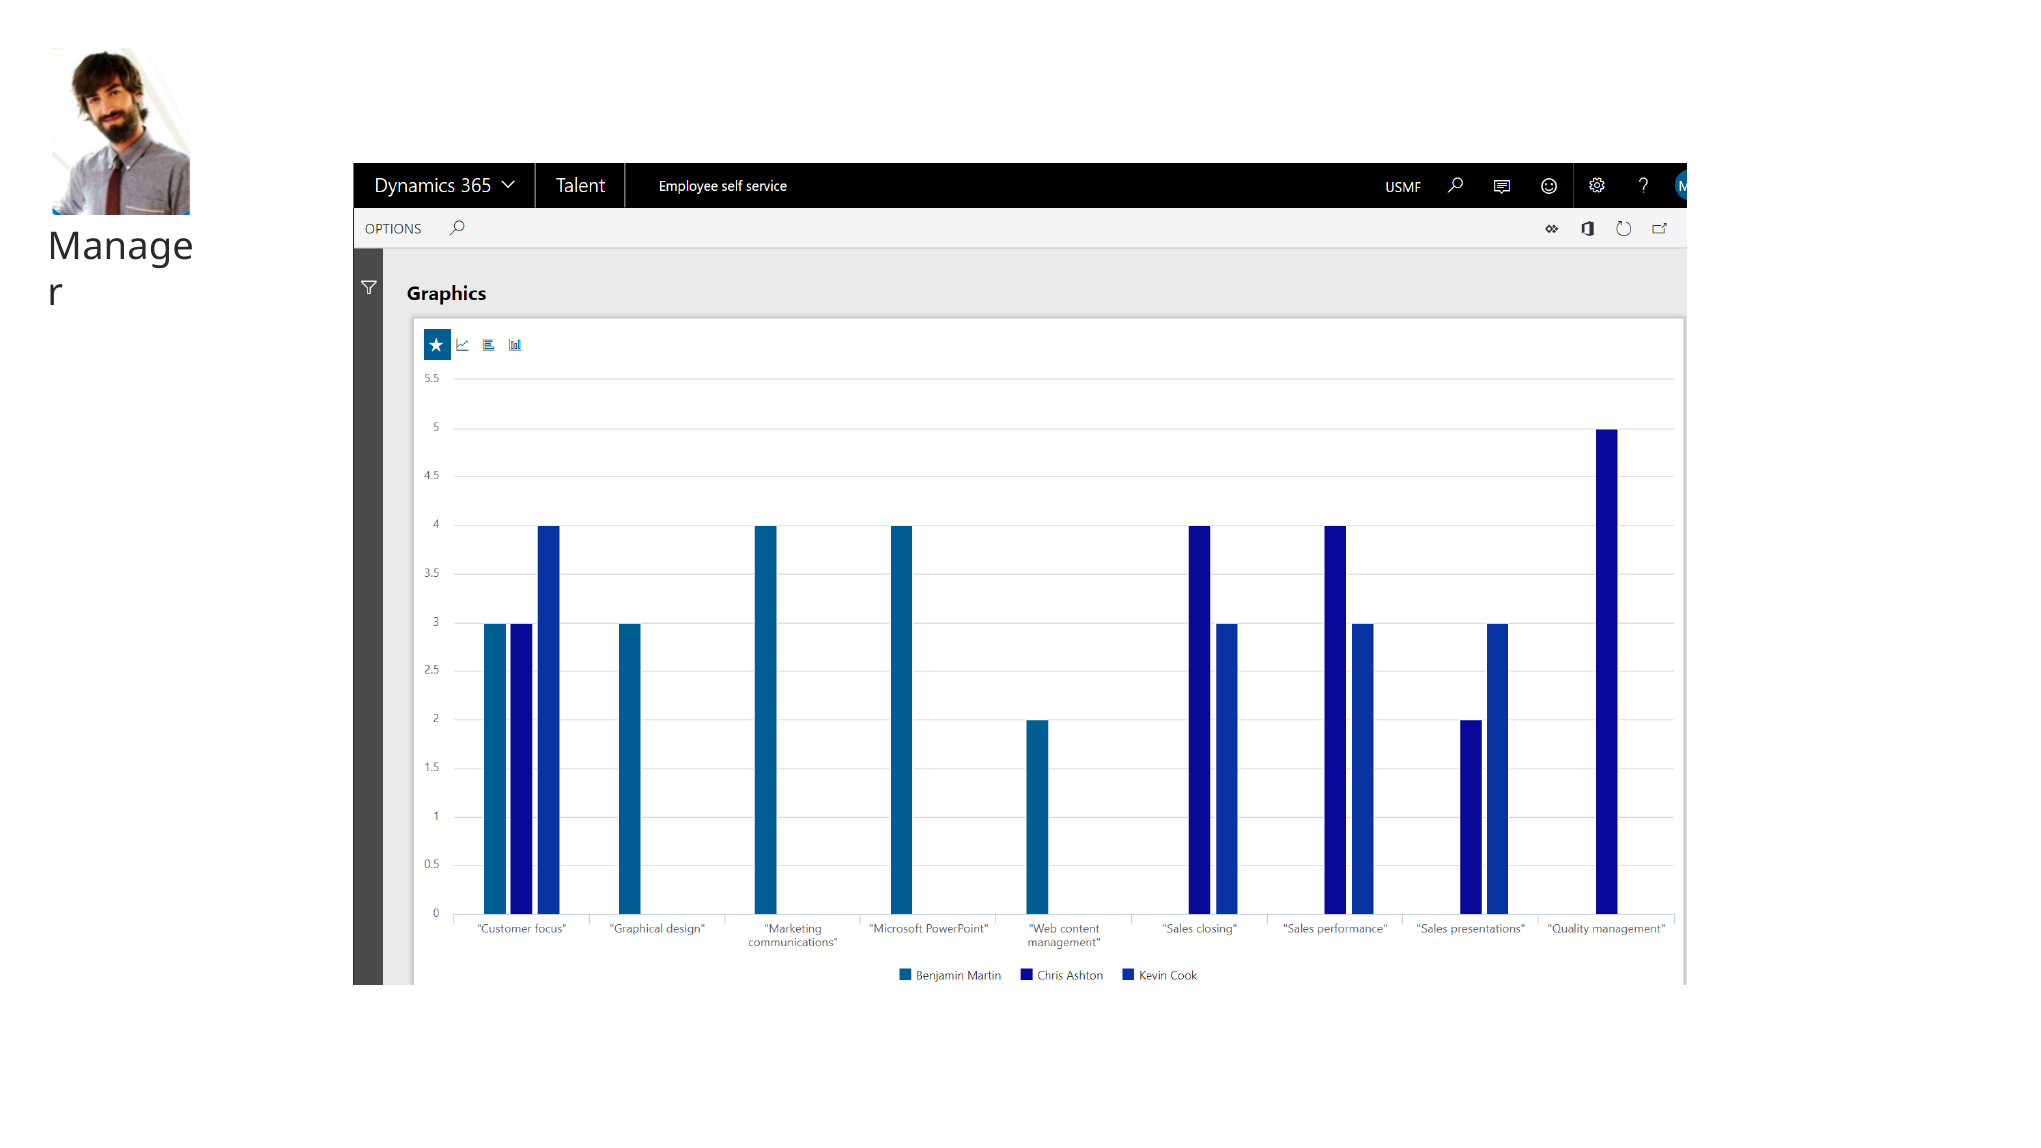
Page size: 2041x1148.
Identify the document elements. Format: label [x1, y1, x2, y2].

picture [353, 162, 1687, 985]
text_box [32, 48, 220, 277]
